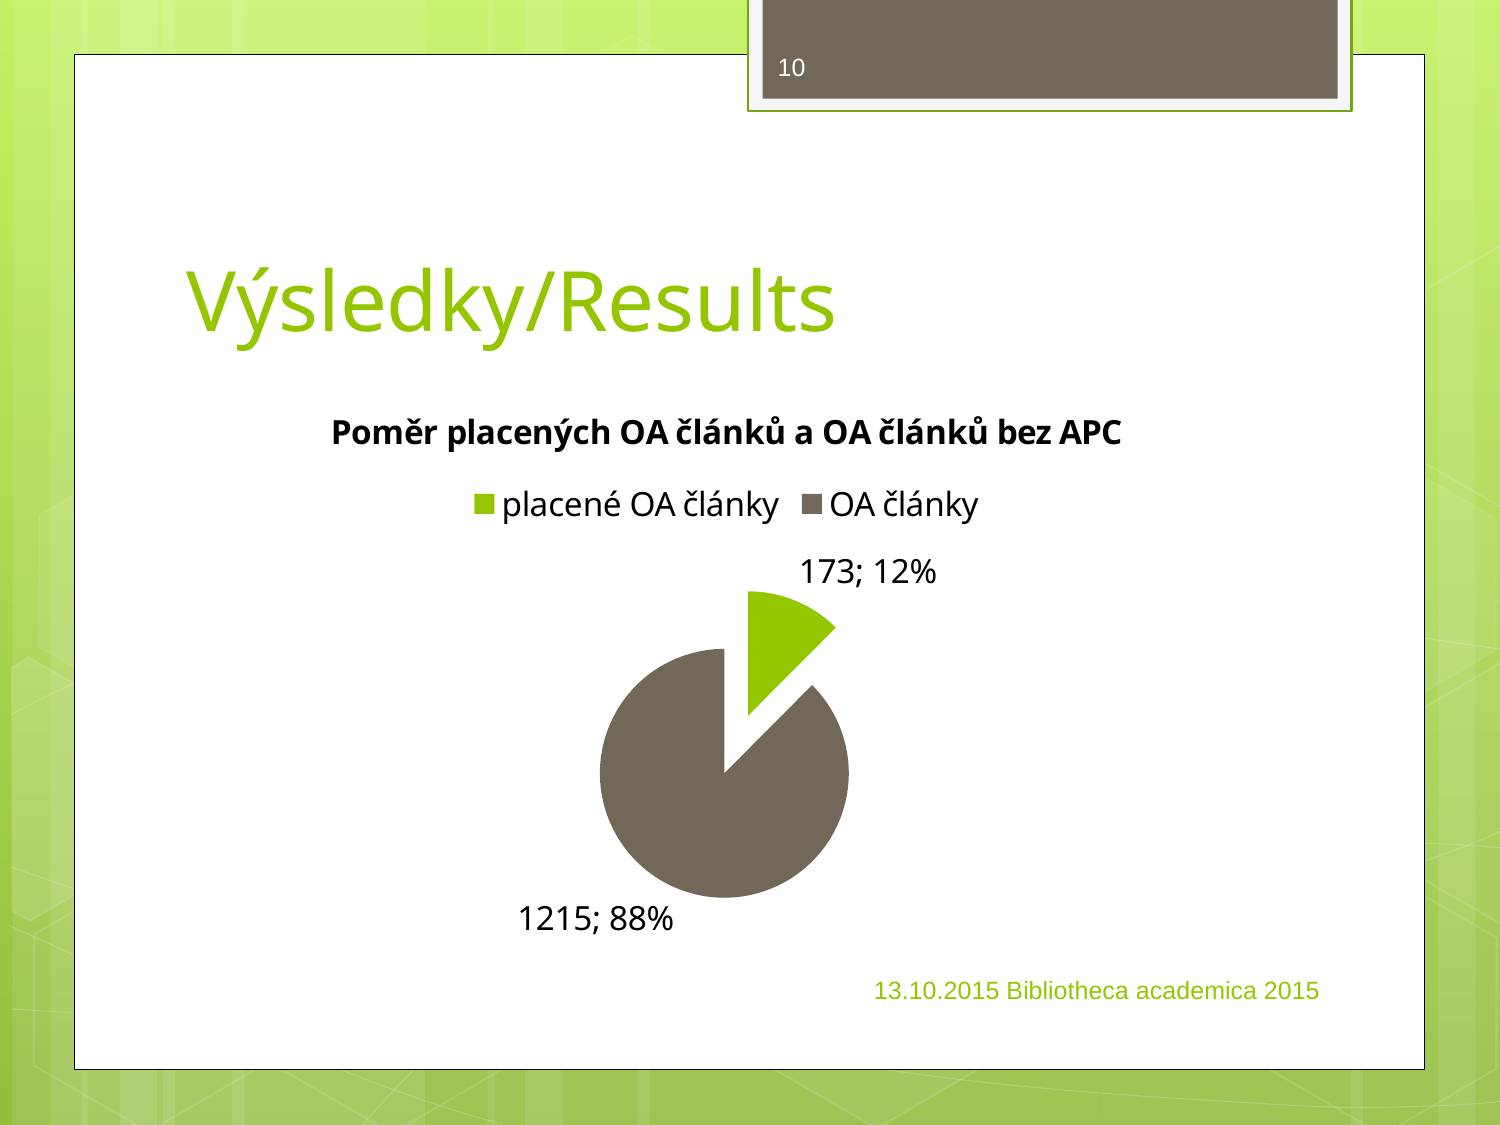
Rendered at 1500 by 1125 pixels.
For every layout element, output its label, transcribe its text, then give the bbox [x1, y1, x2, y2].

slide_number 10 [762, 36, 982, 97]
chart [170, 380, 1284, 957]
footer 13.10.2015 Bibliotheca academica 2015 [761, 960, 1336, 1020]
title Výsledky/Results [171, 168, 1324, 357]
